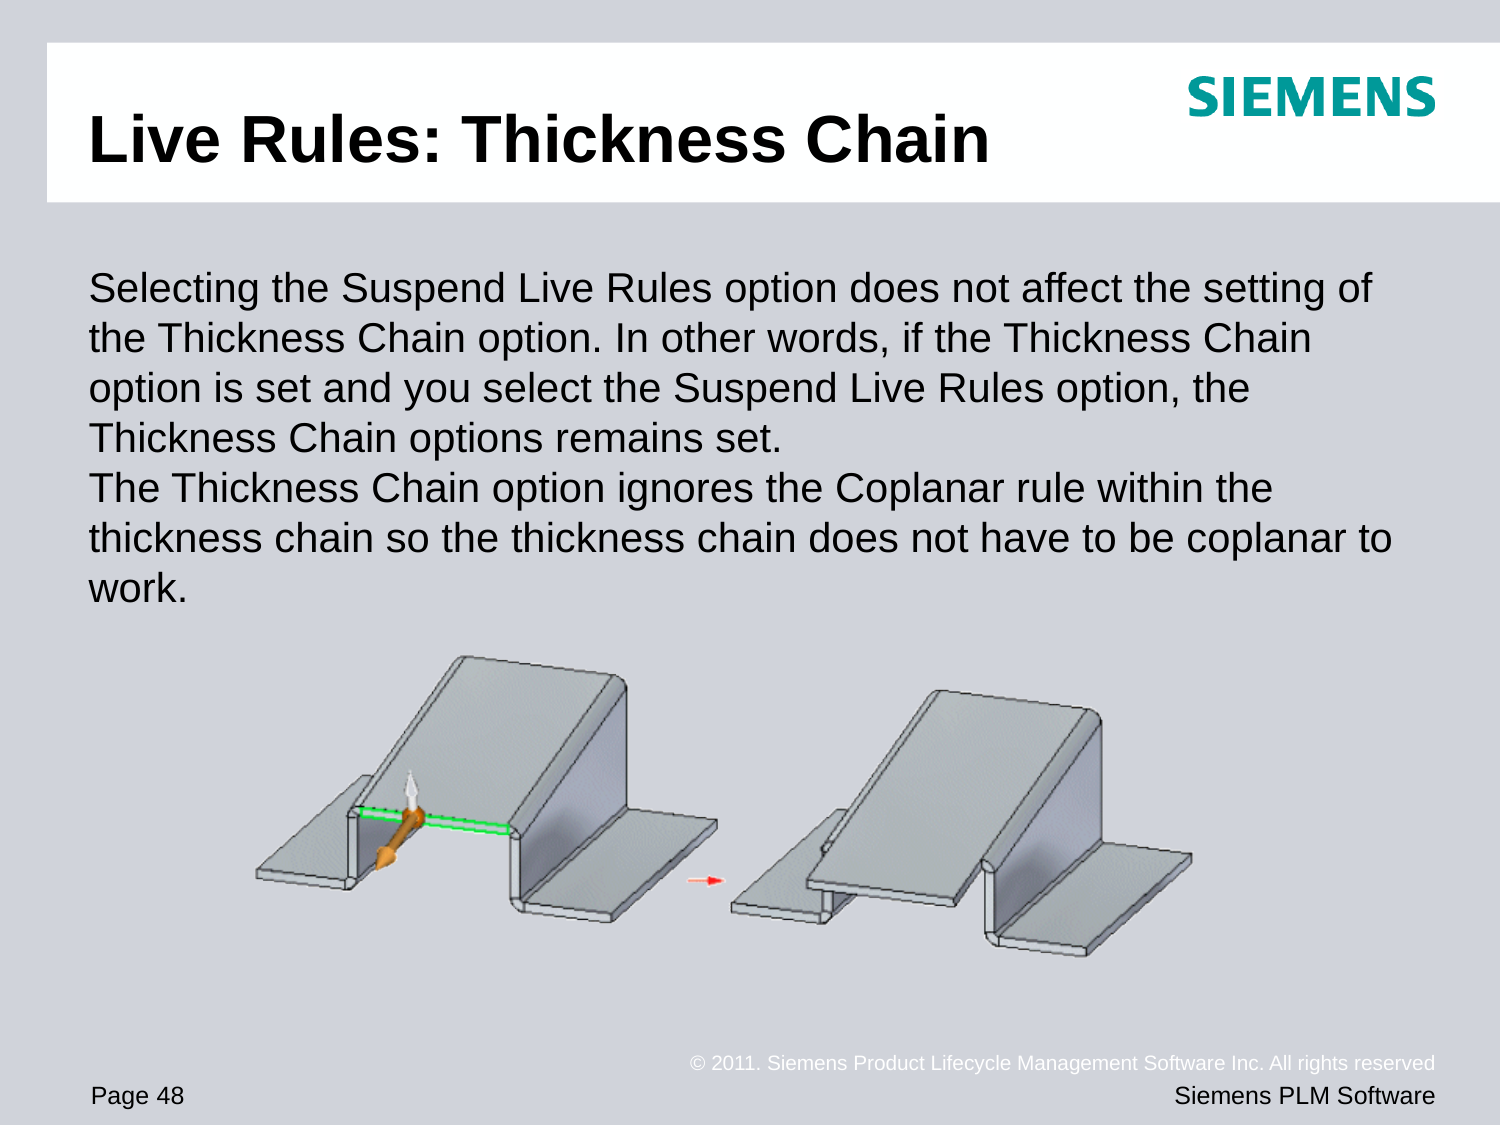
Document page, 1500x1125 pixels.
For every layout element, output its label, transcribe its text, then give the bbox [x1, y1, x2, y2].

picture [249, 649, 1198, 963]
list Selecting the Suspend Live Rules option does not affect the setting of the Thickness Chain option. In other words, if the Thickness Chain option is set and you select the Suspend Live Rules option, the Thickness Chain options remains set. The Thickness Chain option ignores the Coplanar rule within the thickness chain so the thickness chain does not have to be coplanar to work. [88, 260, 1436, 1030]
picture [1181, 69, 1444, 123]
title Live Rules: Thickness Chain [88, 42, 1097, 177]
